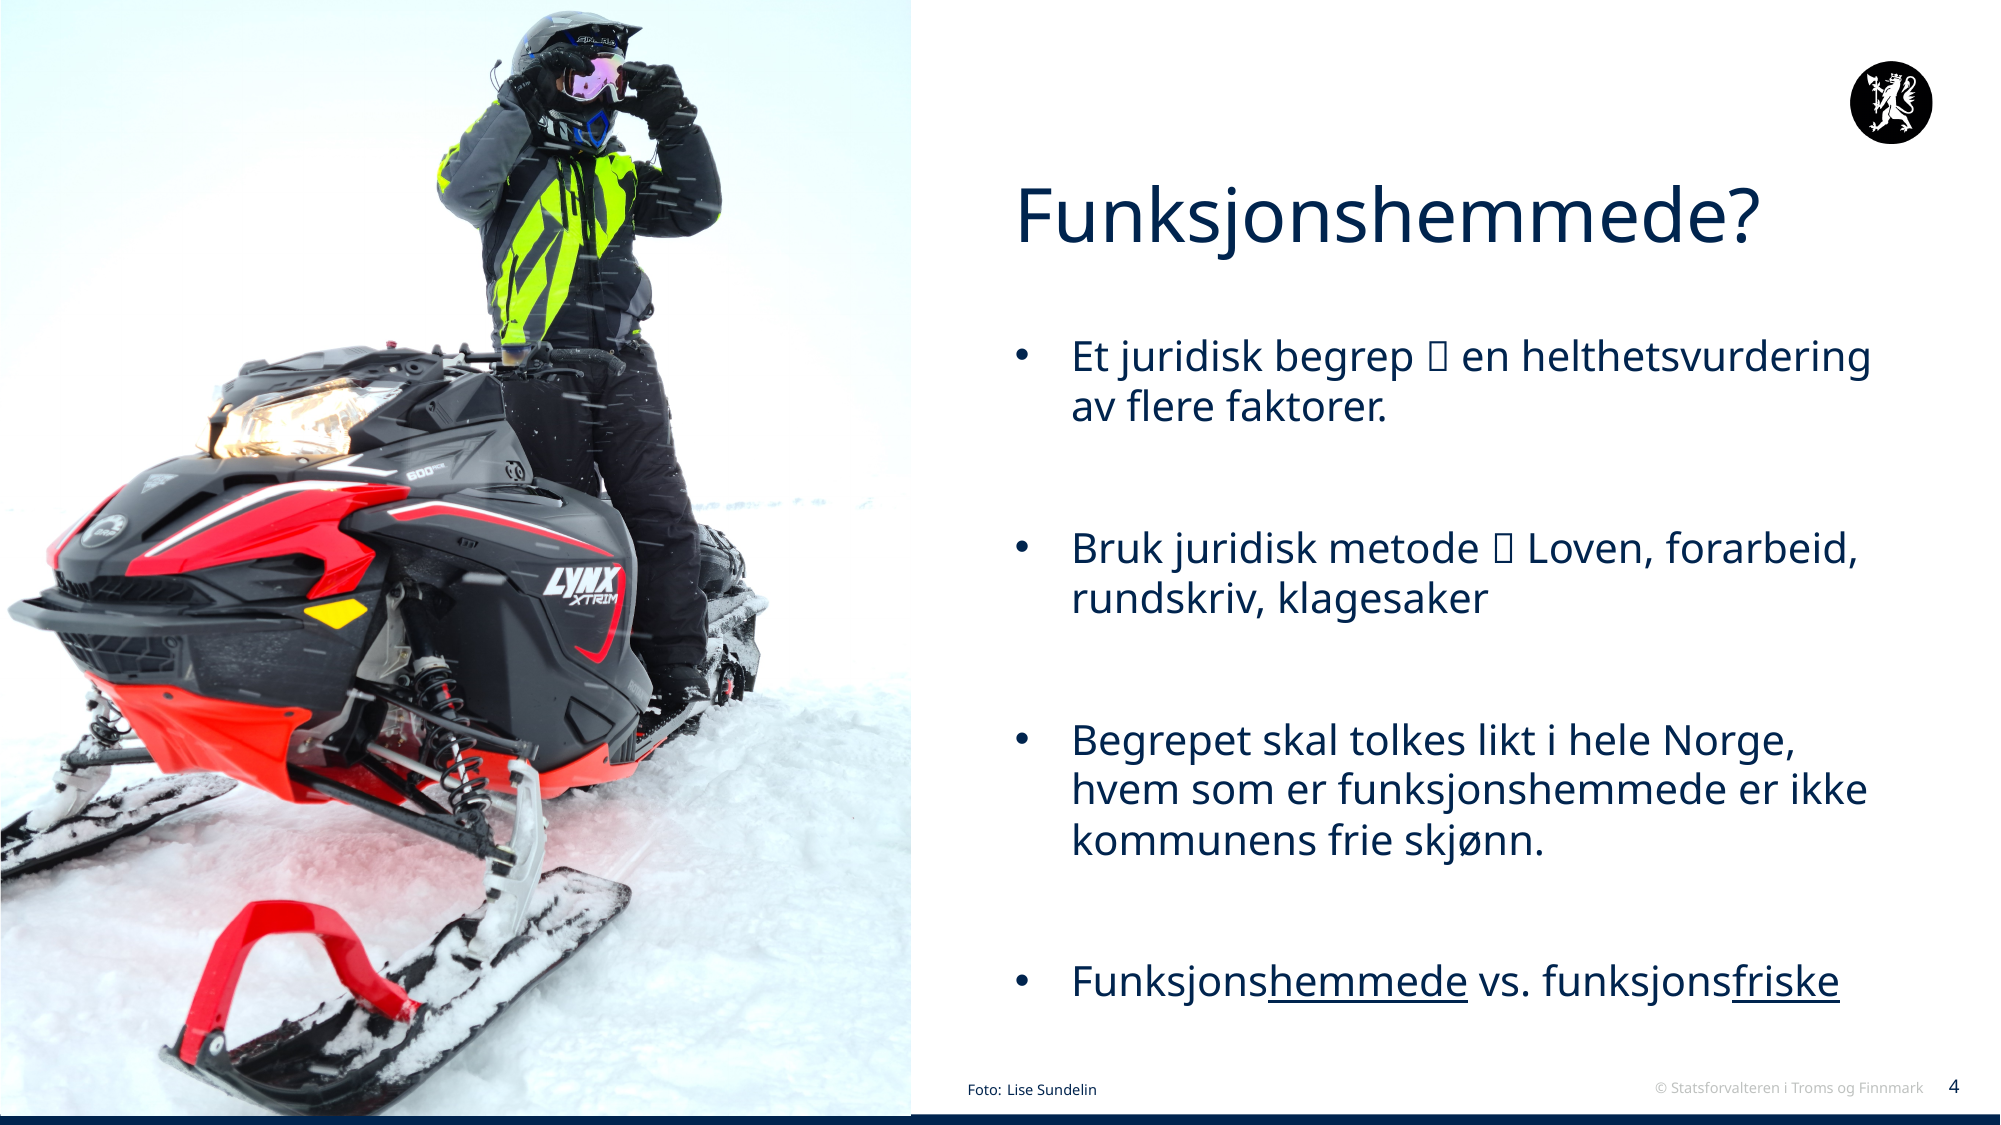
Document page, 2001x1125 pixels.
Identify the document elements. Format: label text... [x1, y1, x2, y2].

list Et juridisk begrep  en helthetsvurdering av flere faktorer. Bruk juridisk metode  Loven, forarbeid, rundskriv, klagesaker Begrepet skal tolkes likt i hele Norge, hvem som er funksjonshemmede er ikke kommunens frie skjønn. Funksjonshemmede vs. funksjonsfriske [999, 322, 1927, 1035]
picture [1850, 61, 1934, 144]
title Funksjonshemmede? [1014, 125, 1827, 266]
picture [0, 0, 1014, 1116]
list Lise Sundelin [1007, 1082, 1642, 1108]
